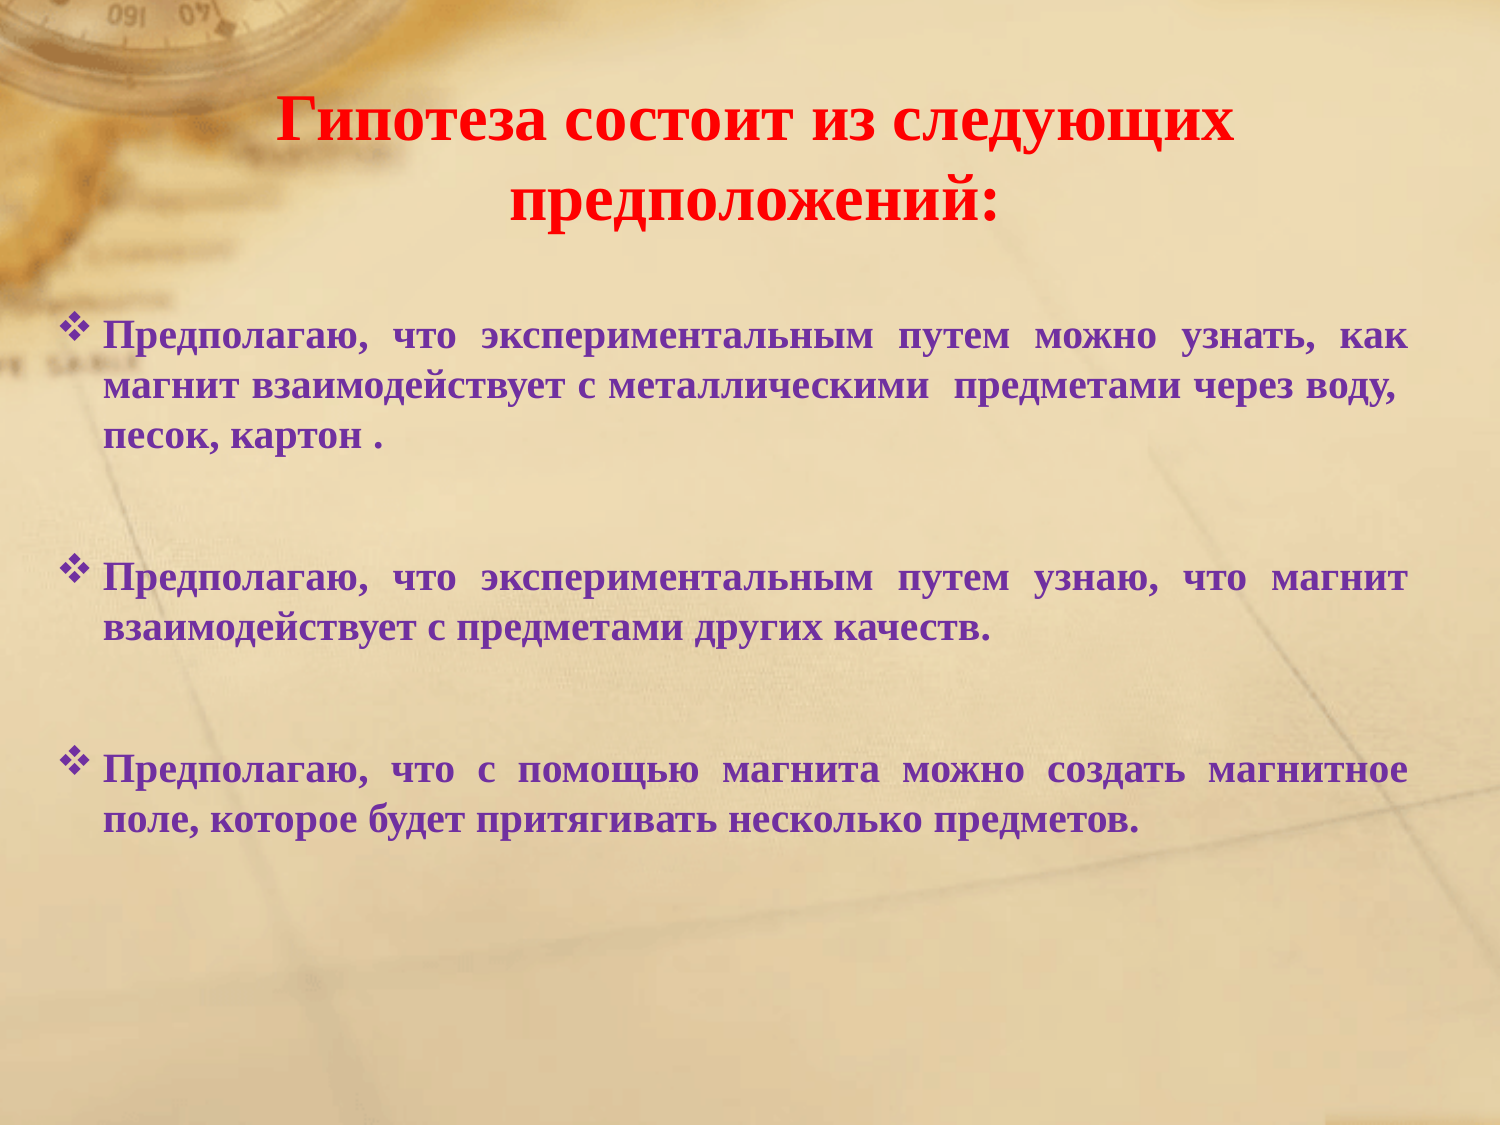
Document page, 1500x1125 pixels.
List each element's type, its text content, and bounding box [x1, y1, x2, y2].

text_box Предполагаю, что экспериментальным путем можно узнать, как магнит взаимодействует с металлическими предметами через воду, песок, картон . Предполагаю, что экспериментальным путем узнаю, что магнит взаимодействует с предметами других качеств. Предполагаю, что с помощью магнита можно создать магнитное поле, которое будет притягивать несколько предметов. [41, 402, 1424, 848]
text_box Гипотеза состоит из следующих предположений: [41, 66, 1471, 402]
picture [0, 0, 1500, 1125]
